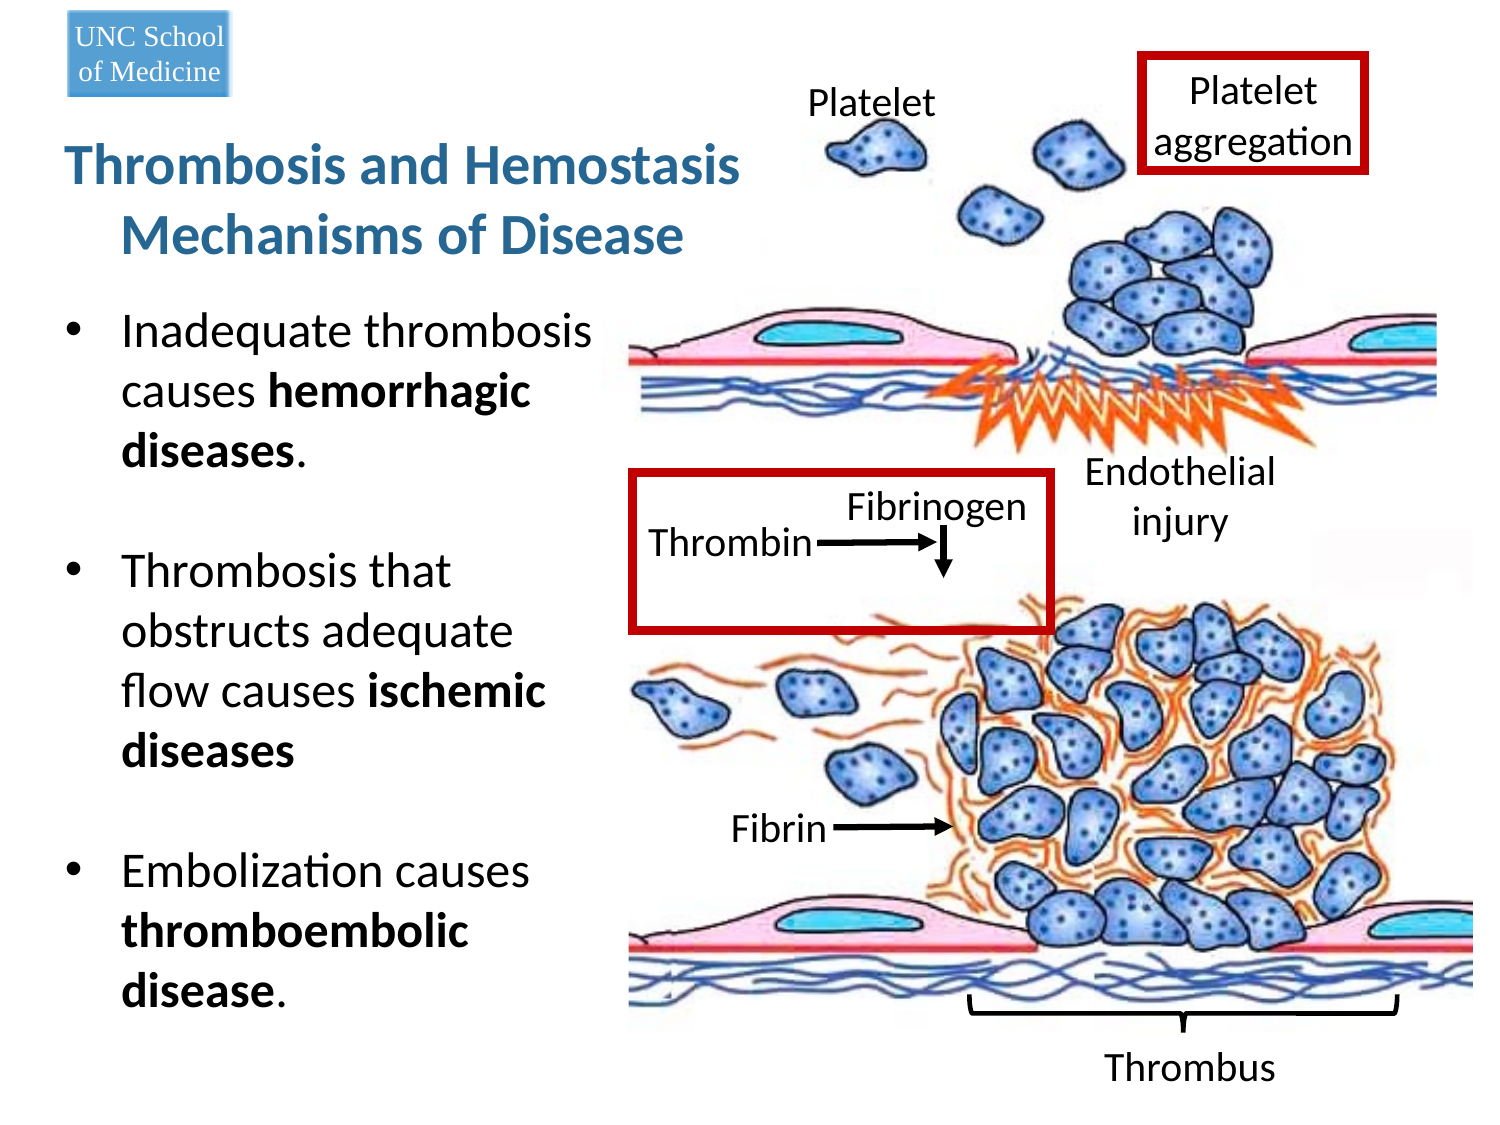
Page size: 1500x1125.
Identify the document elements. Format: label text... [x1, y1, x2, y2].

text_box Fibrinogen [813, 471, 1061, 531]
text_box Thrombus [1019, 1045, 1361, 1098]
text_box Endothelial injury [1039, 458, 1321, 531]
text_box Inadequate thrombosis causes hemorrhagic diseases. Thrombosis that obstructs adequate flow causes ischemic diseases Embolization causes thromboembolic disease. [50, 290, 617, 1026]
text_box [44, 10, 255, 97]
text_box Thrombosis and Hemostasis Mechanisms of Disease [0, 118, 602, 274]
text_box [631, 472, 1051, 531]
picture [628, 531, 1473, 1045]
picture [602, 55, 1437, 458]
text_box Thrombin [627, 507, 631, 573]
